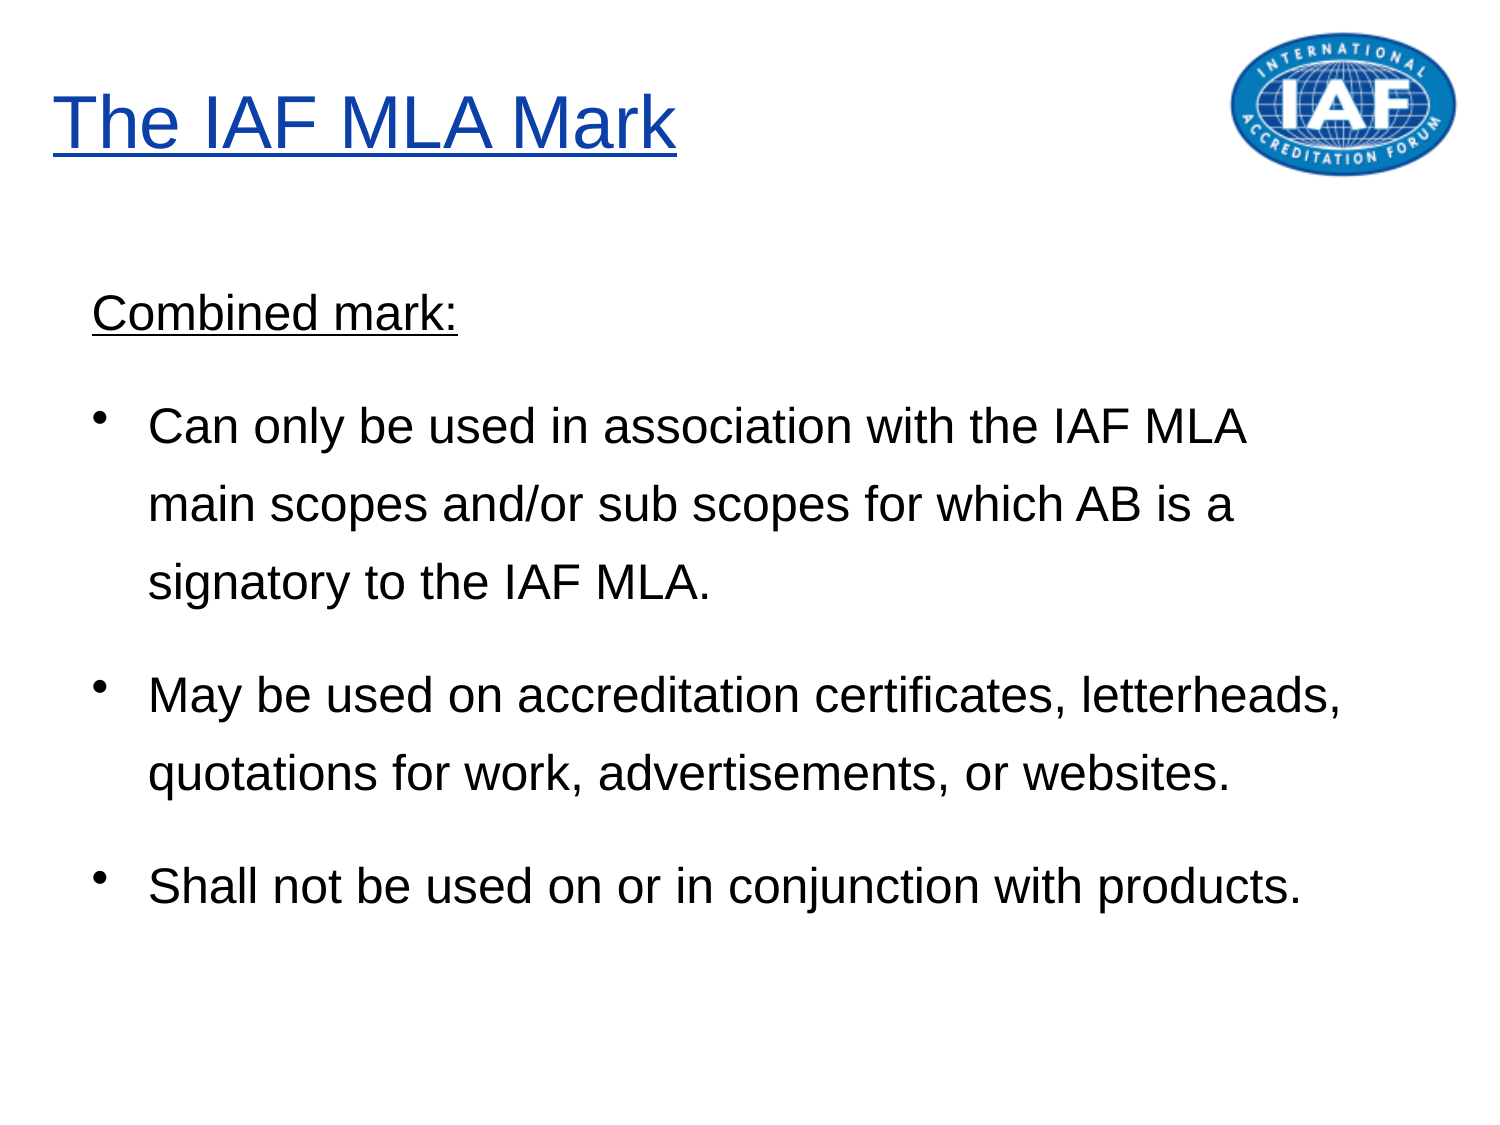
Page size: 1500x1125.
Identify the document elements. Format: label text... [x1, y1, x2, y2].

list Combined mark: Can only be used in association with the IAF MLA main scopes and/or sub scopes for which AB is a signatory to the IAF MLA. May be used on accreditation certificates, letterheads, quotations for work, advertisements, or websites. Shall not be used on or in conjunction with products. [76, 255, 1376, 1005]
title The IAF MLA Mark [37, 24, 1313, 213]
